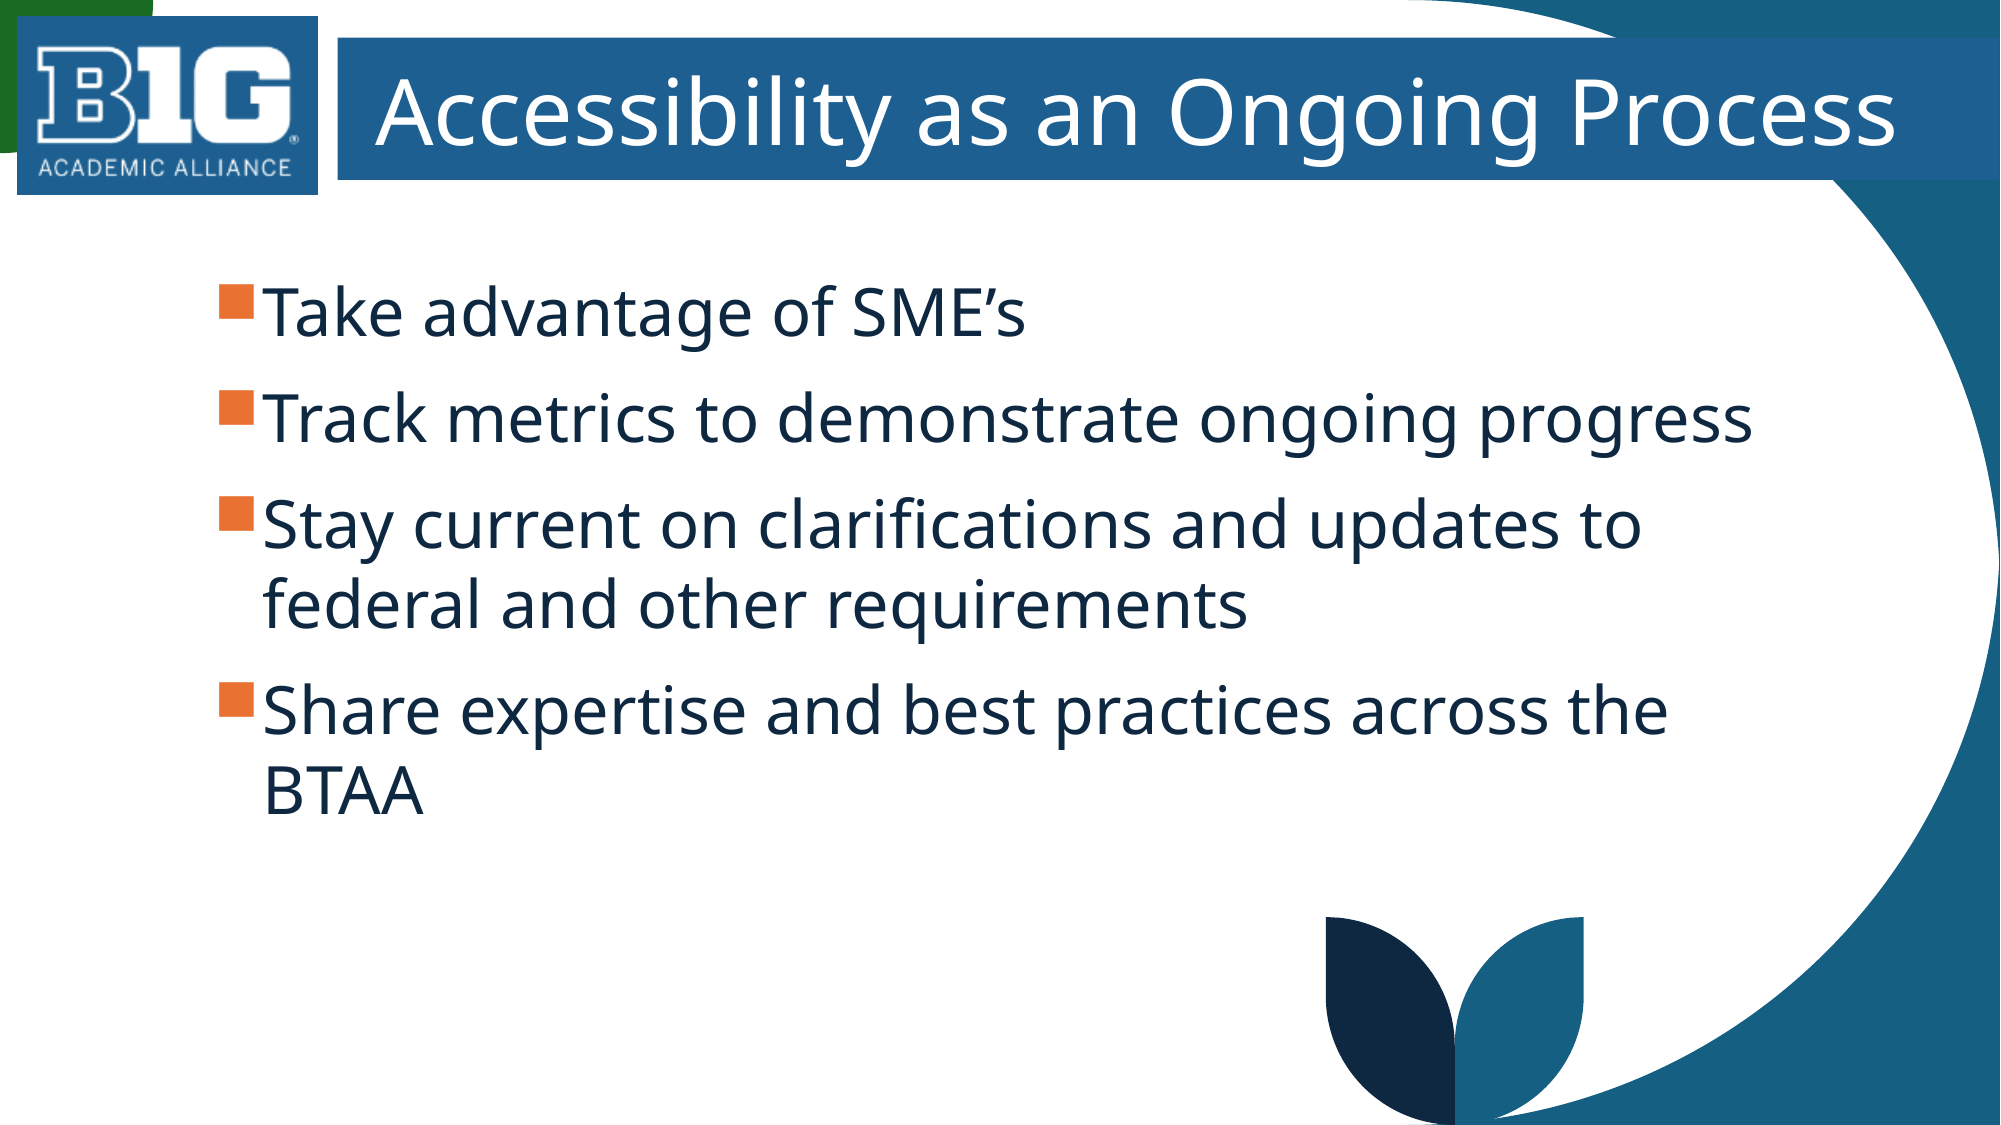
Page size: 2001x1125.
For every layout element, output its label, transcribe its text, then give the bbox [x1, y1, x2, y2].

list Take advantage of SME’s Track metrics to demonstrate ongoing progress Stay current on clarifications and updates to federal and other requirements Share expertise and best practices across the BTAA [197, 262, 1803, 1125]
title Accessibility as an Ongoing Process [337, 37, 2000, 180]
picture [16, 16, 318, 196]
